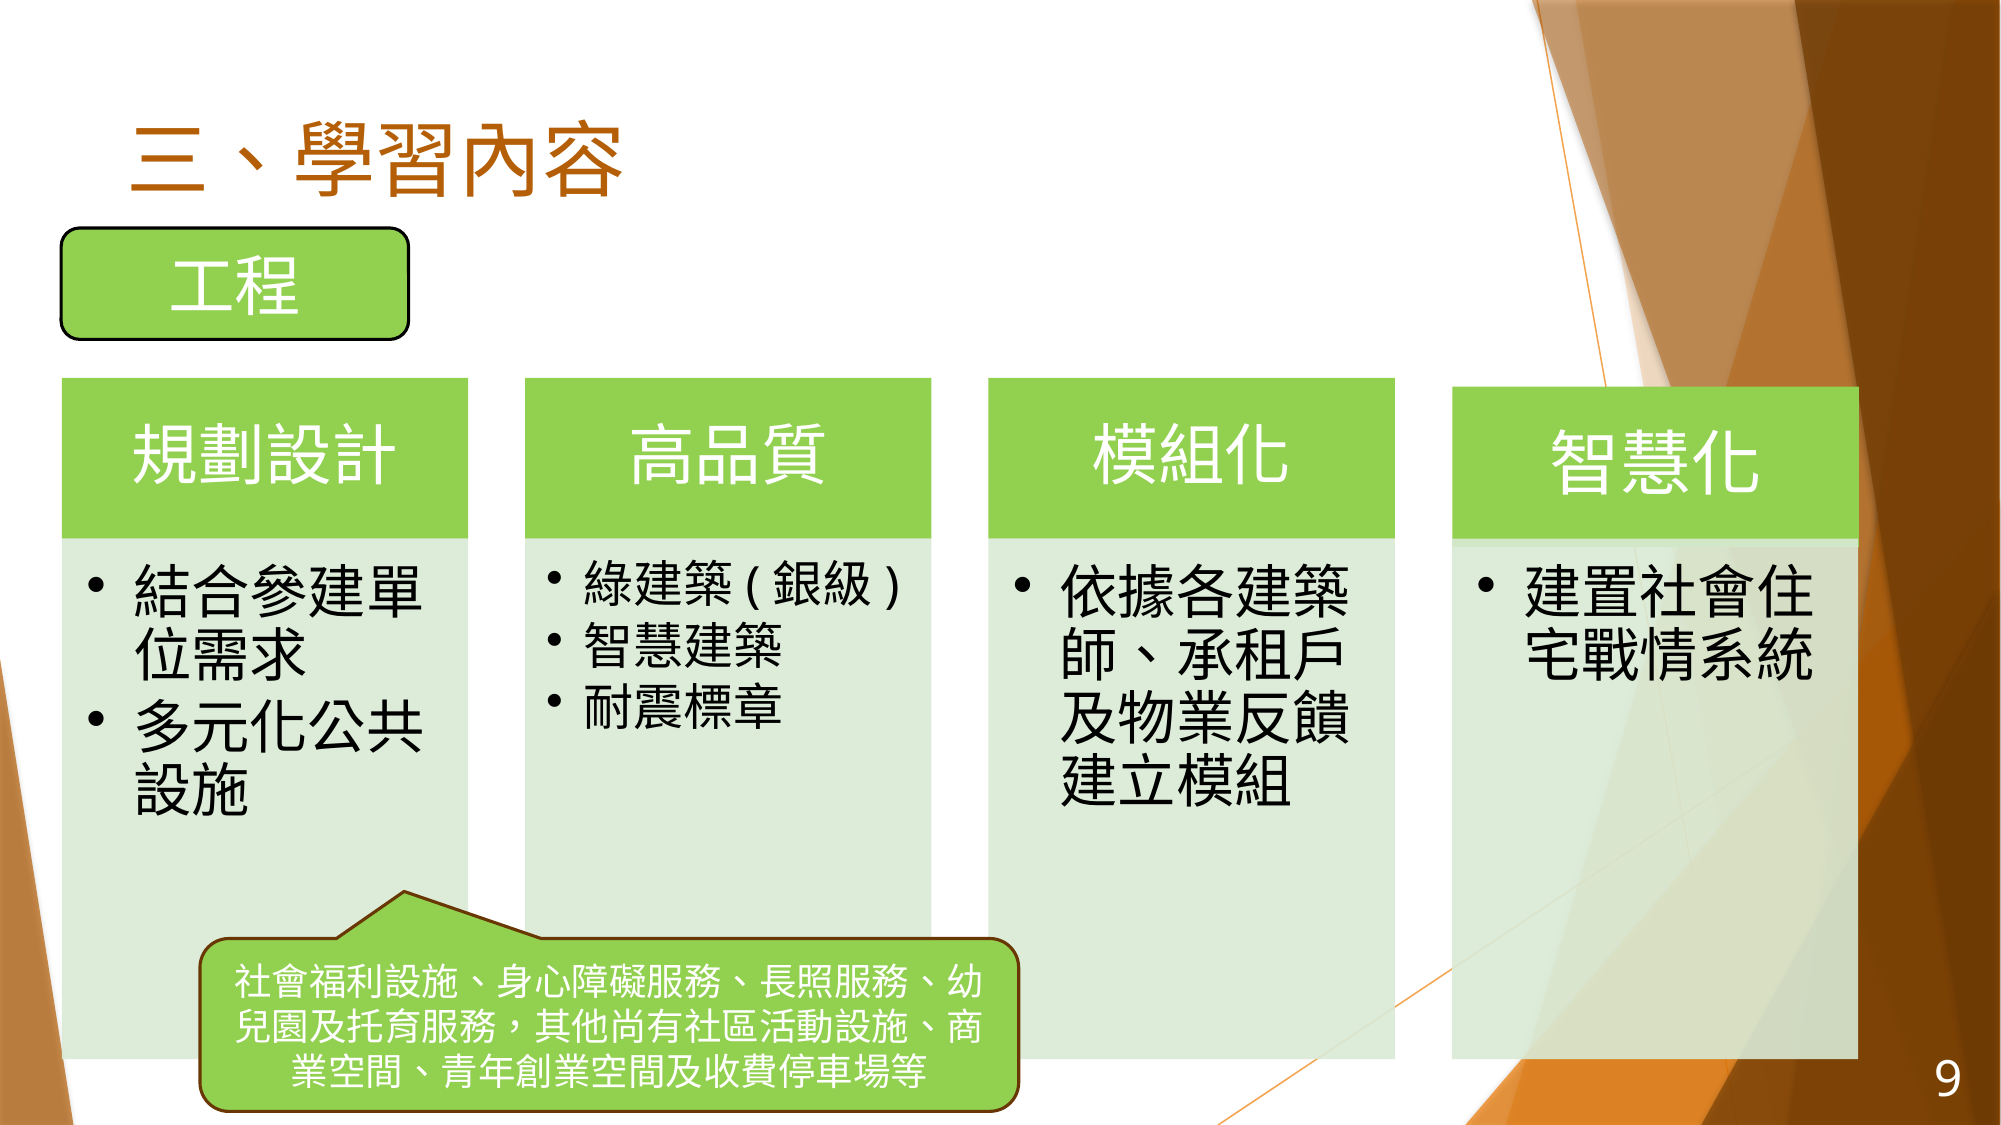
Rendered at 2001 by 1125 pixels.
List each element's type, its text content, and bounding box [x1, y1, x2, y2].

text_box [60, 261, 1860, 1125]
slide_number 8 [1865, 1050, 1978, 1111]
title 三、學習內容 [111, 99, 1522, 260]
text_box 工程 [59, 226, 411, 262]
